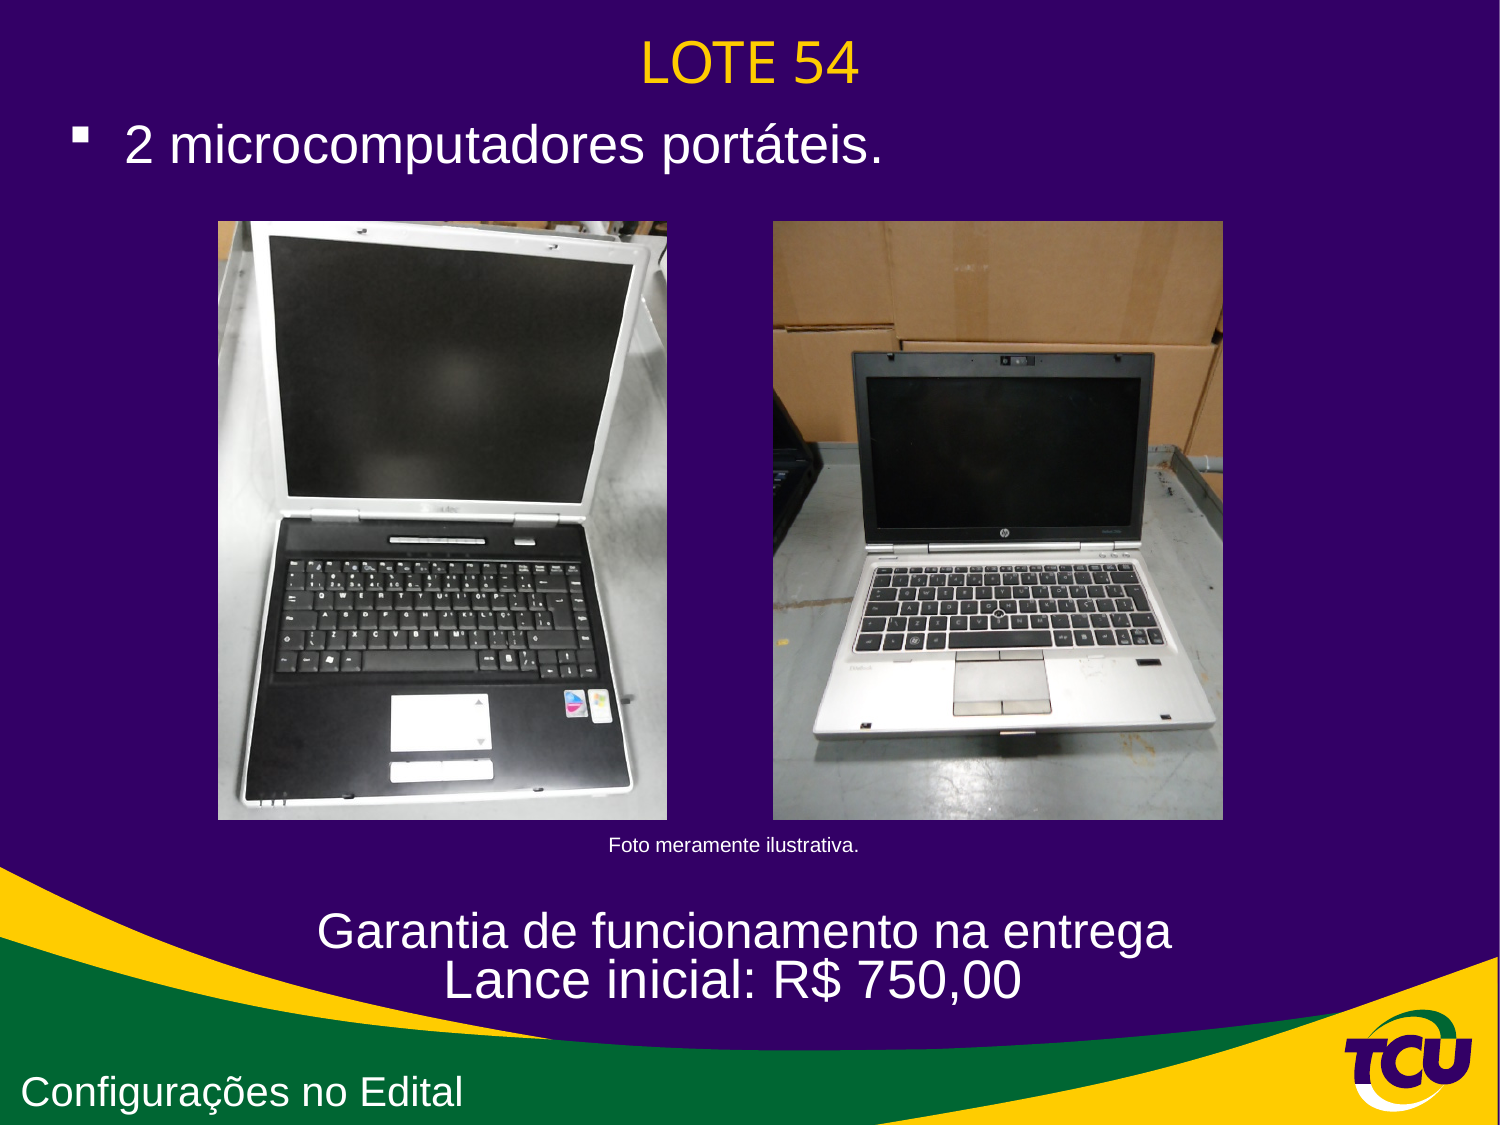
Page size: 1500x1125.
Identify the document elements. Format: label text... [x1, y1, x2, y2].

list 2 microcomputadores portáteis. [52, 101, 1353, 292]
picture [773, 221, 1223, 820]
text_box Foto meramente ilustrativa. [0, 824, 1484, 908]
picture [218, 221, 668, 820]
text_box Lance inicial: R$ 750,00 [25, 937, 1443, 1056]
text_box Configurações no Edital [5, 1056, 1317, 1125]
text_box Garantia de funcionamento na entrega [0, 890, 1495, 974]
title LOTE 54 [29, 18, 1471, 103]
